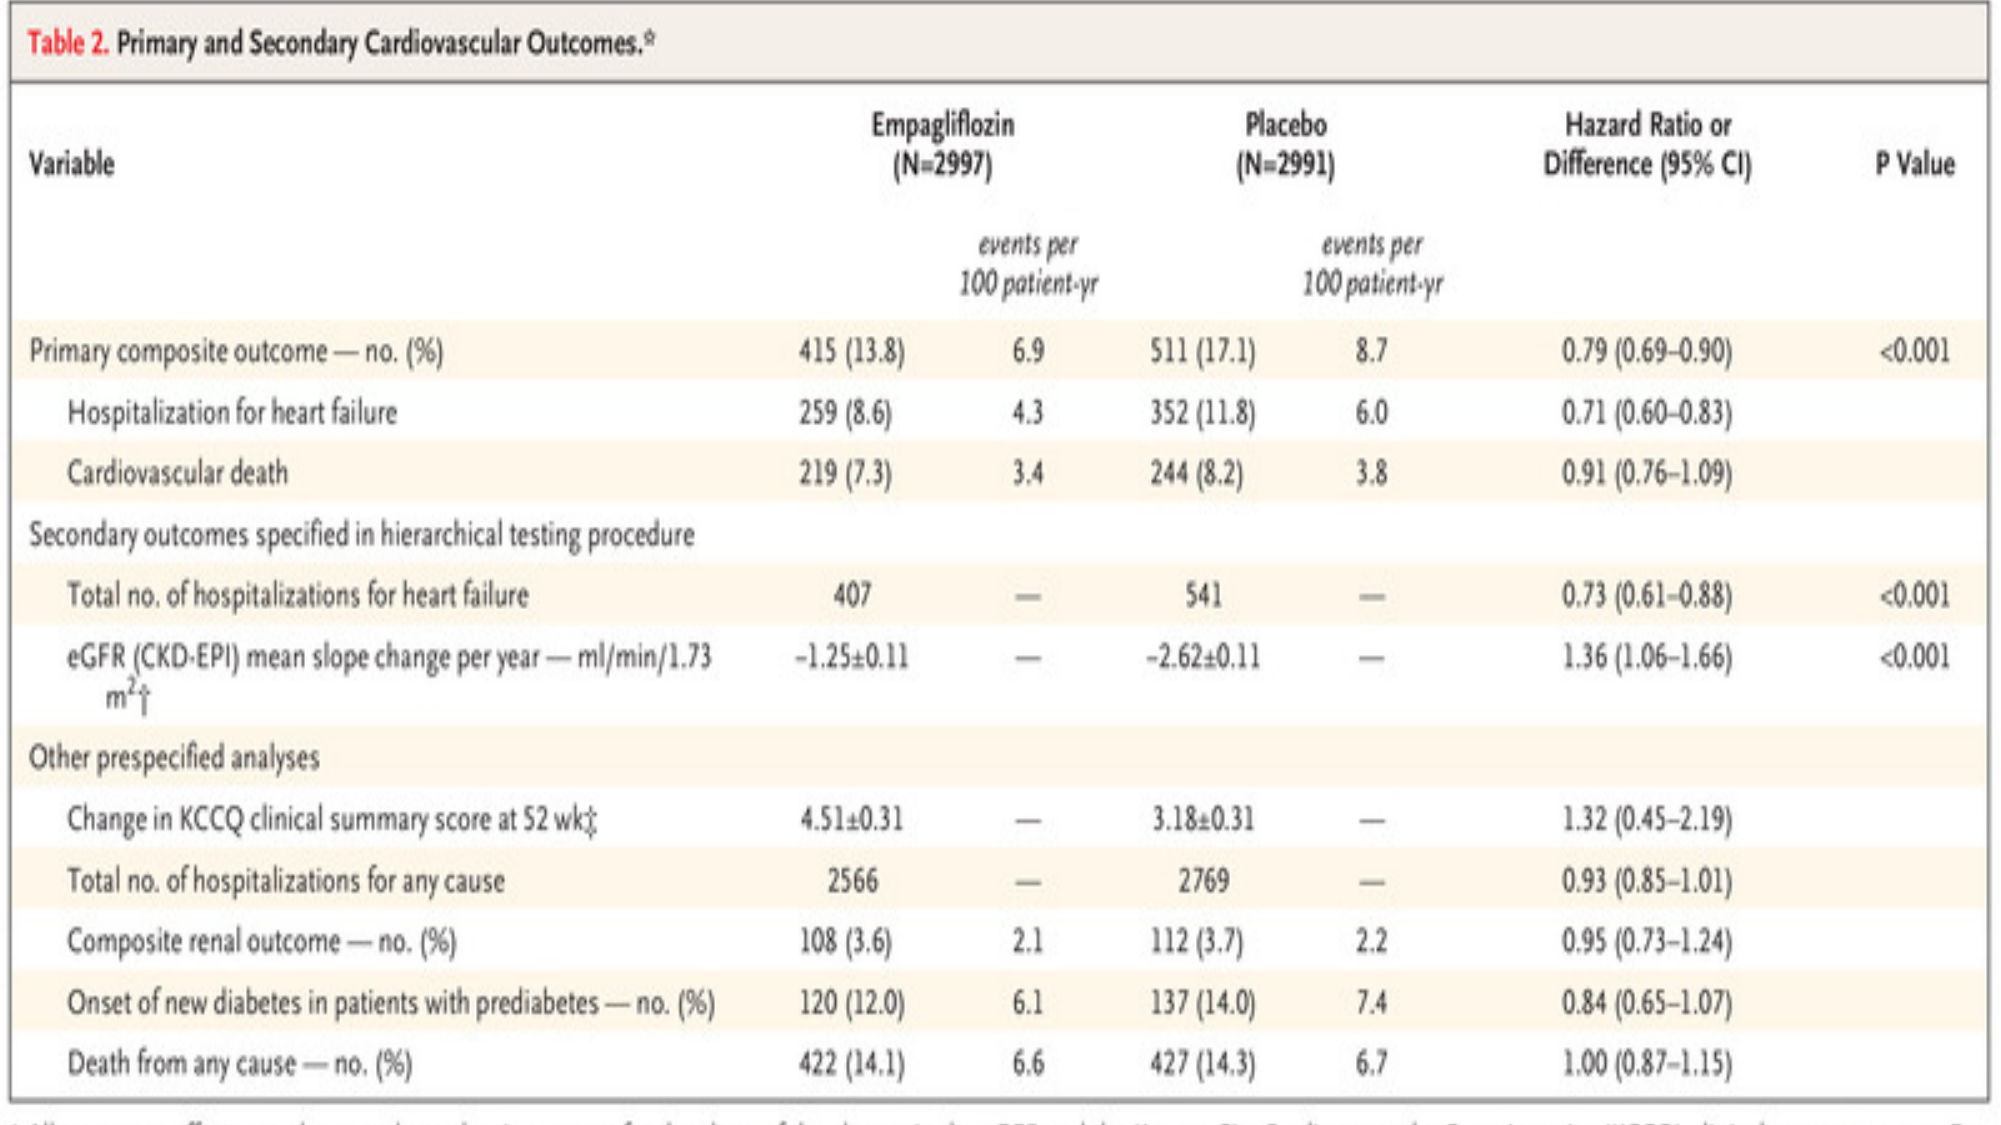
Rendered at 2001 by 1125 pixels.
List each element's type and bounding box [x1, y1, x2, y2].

list [0, 0, 2000, 1125]
